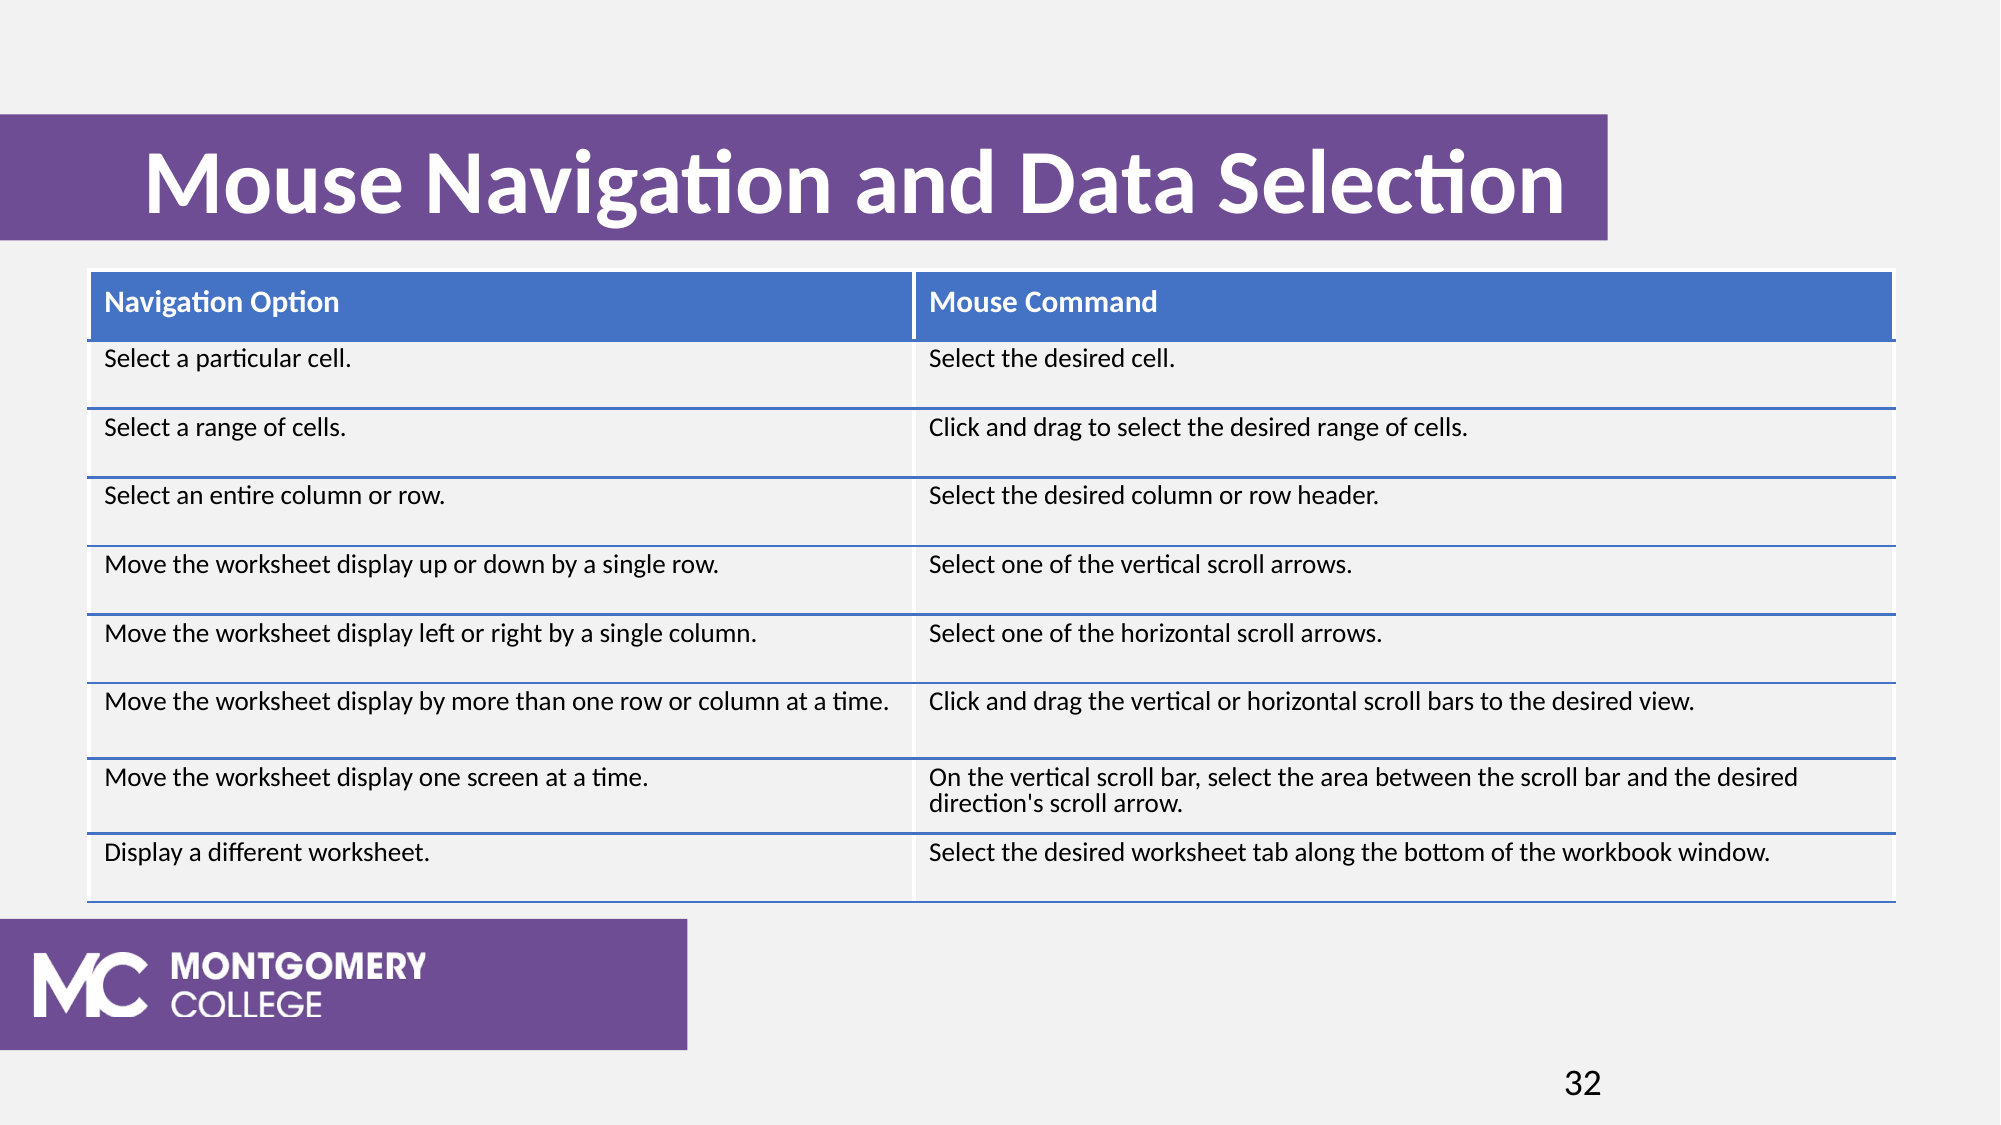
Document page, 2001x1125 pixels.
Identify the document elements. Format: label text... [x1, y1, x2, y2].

table_cell Select a range of cells. [91, 410, 912, 476]
table_cell Select the desired cell. [916, 342, 1892, 407]
table_cell On the vertical scroll bar, select the area between the scroll bar and the desired direction's scroll arrow. [916, 760, 1892, 832]
table_header Navigation Option [91, 272, 912, 339]
table_cell Move the worksheet display by more than one row or column at a time. [91, 684, 912, 757]
slide_number 32 [1549, 1050, 1912, 1111]
table_cell Select the desired worksheet tab along the bottom of the workbook window. [916, 835, 1892, 901]
table_cell Move the worksheet display one screen at a time. [91, 760, 912, 832]
table_cell Select one of the horizontal scroll arrows. [916, 616, 1892, 682]
table_cell Select a particular cell. [91, 342, 912, 407]
table_cell Display a different worksheet. [91, 835, 912, 901]
table_header Mouse Command [916, 272, 1892, 339]
table_cell Move the worksheet display left or right by a single column. [91, 616, 912, 682]
table_cell Select the desired column or row header. [916, 479, 1892, 545]
title Mouse Navigation and Data Selection [22, 126, 1583, 232]
table_cell Click and drag the vertical or horizontal scroll bars to the desired view. [916, 684, 1892, 757]
table_cell Click and drag to select the desired range of cells. [916, 410, 1892, 476]
table_cell Select one of the vertical scroll arrows. [916, 547, 1892, 613]
table_cell Select an entire column or row. [91, 479, 912, 545]
table_cell Move the worksheet display up or down by a single row. [91, 547, 912, 613]
